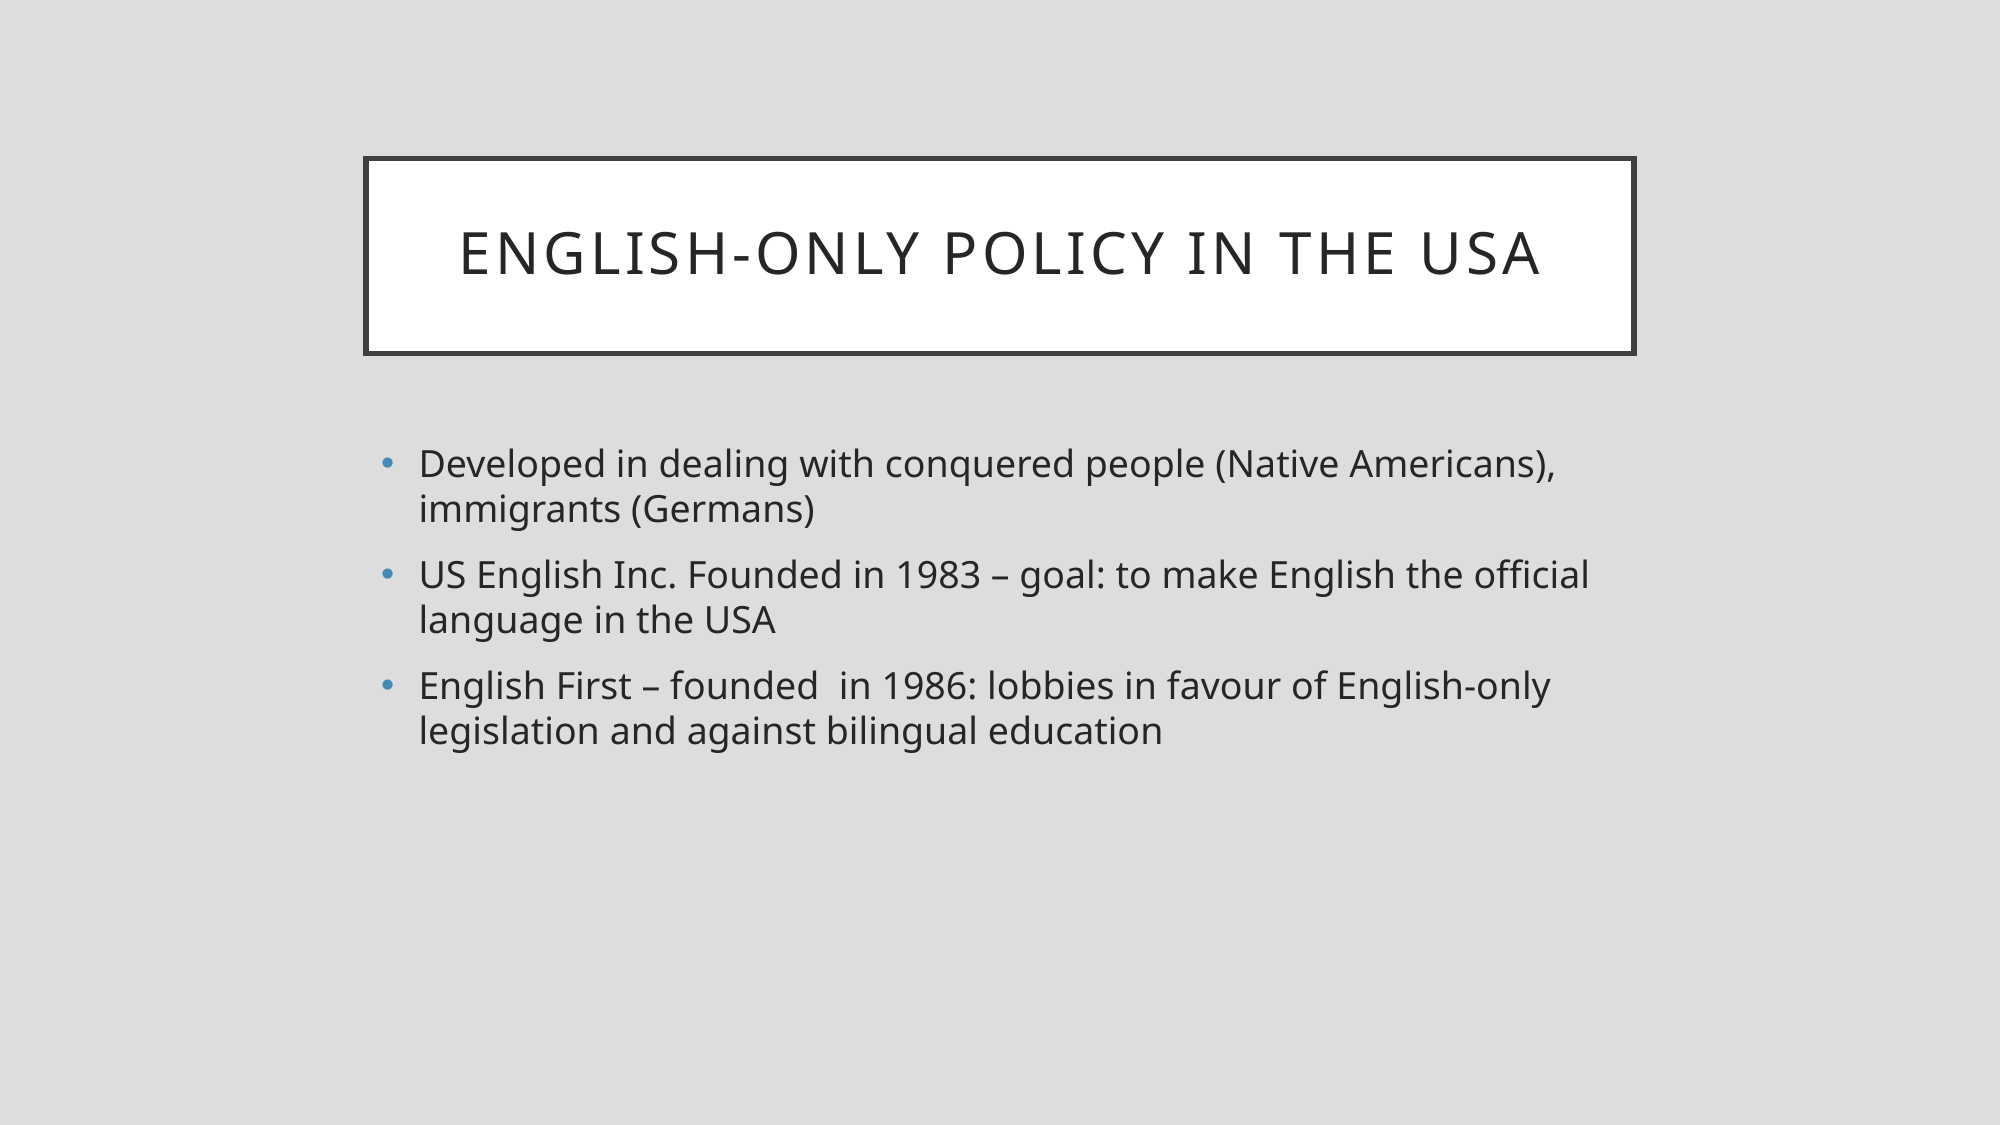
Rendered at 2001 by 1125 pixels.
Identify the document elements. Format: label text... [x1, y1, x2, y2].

list Developed in dealing with conquered people (Native Americans), immigrants (Germans) US English Inc. Founded in 1983 – goal: to make English the official language in the USA English First – founded in 1986: lobbies in favour of English-only legislation and against bilingual education [366, 432, 1634, 942]
title English-only policy in the usa [363, 156, 1637, 356]
